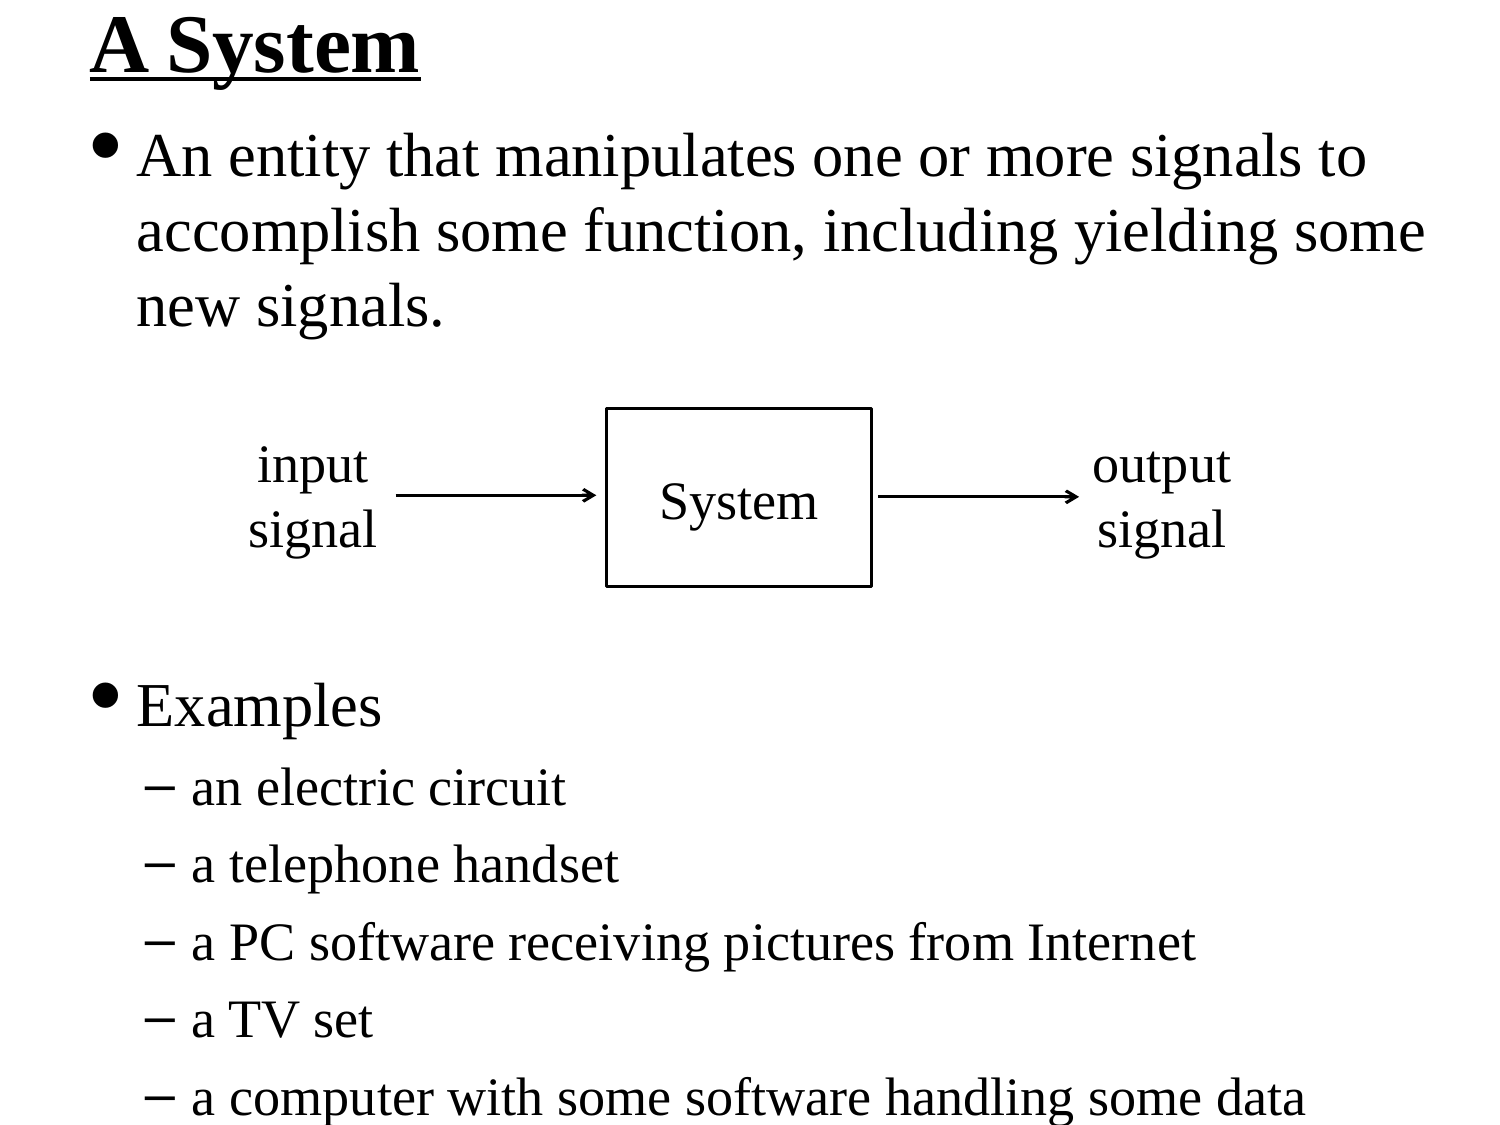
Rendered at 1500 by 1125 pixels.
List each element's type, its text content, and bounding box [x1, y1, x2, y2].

text_box System [604, 407, 874, 588]
text_box input signal [216, 432, 410, 555]
text_box output signal [1054, 432, 1270, 554]
text_box A System An entity that manipulates one or more signals to accomplish some function, including yielding some new signals. Examples an electric circuit a telephone handset a PC software receiving pictures from Internet a TV set a computer with some software handling some data [0, 0, 1500, 1125]
